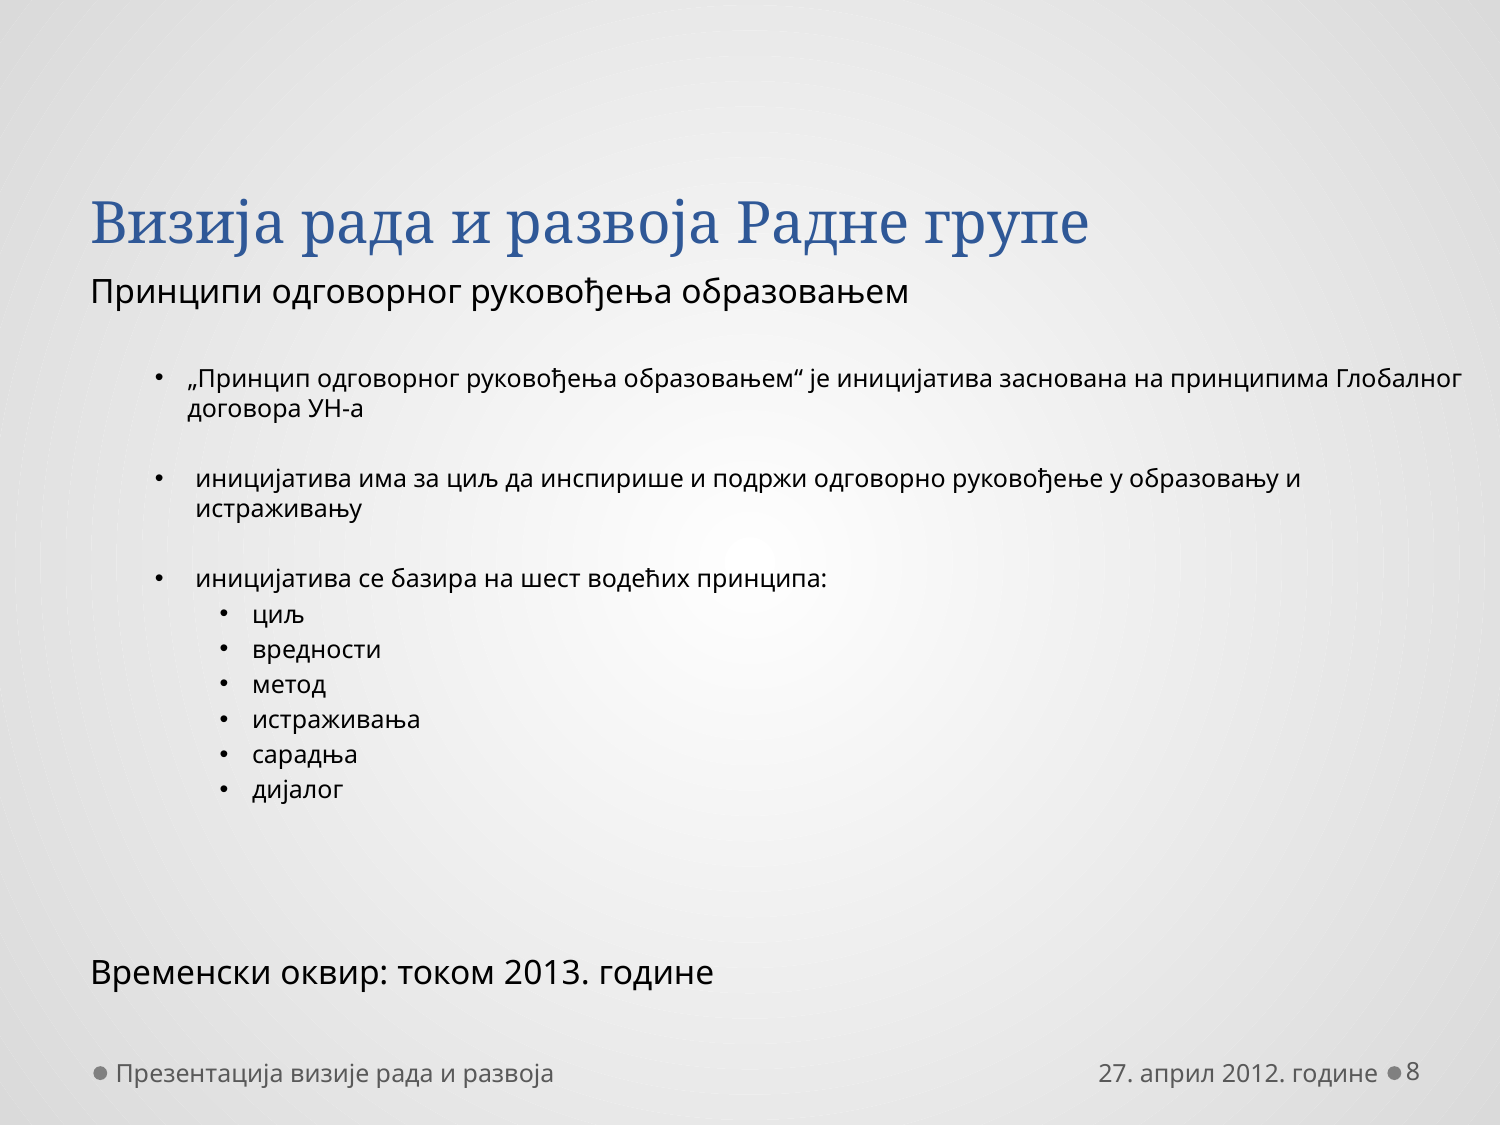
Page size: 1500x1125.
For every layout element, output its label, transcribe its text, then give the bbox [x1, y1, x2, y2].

slide_number 8 [1401, 1042, 1494, 1103]
footer Презентација визије рада и развоја [108, 1042, 632, 1103]
list Принципи одговорног руковођења образовањем „Принцип одговорног руковођења образовањем“ је иницијатива заснована на принципима Глобалног договора УН-а иницијатива има за циљ да инспирише и подржи одговорно руковођење у образовању и истраживању иницијатива се базира на шест водећих принципа: циљ вредности метод истраживања сарадња дијалог Временски оквир: током 2013. године [75, 262, 1483, 1005]
title Визија рада и развоја Радне групе [75, 0, 1425, 262]
slide_number 27. април 2012. године [1043, 1042, 1386, 1103]
